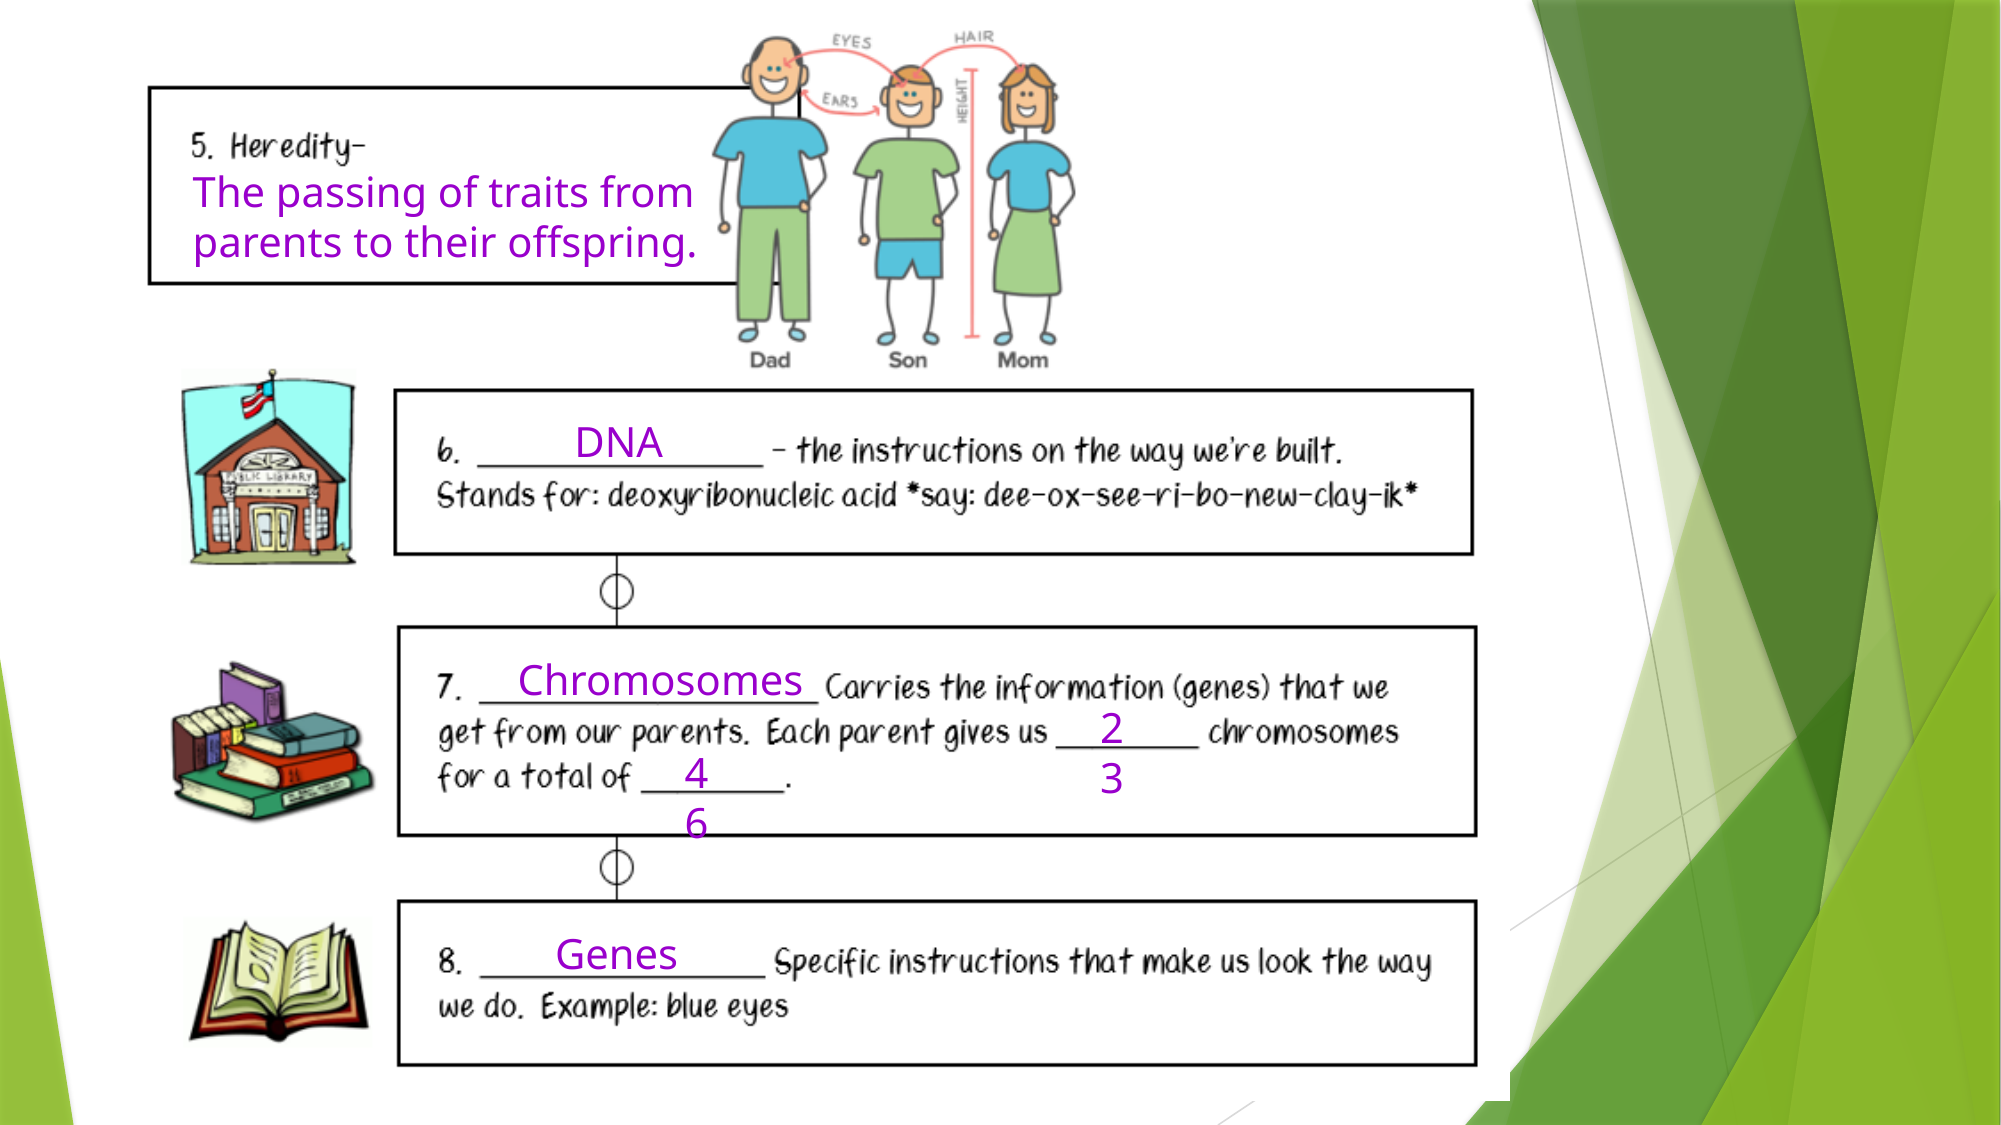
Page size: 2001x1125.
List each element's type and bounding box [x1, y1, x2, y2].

picture [92, 23, 1511, 1102]
